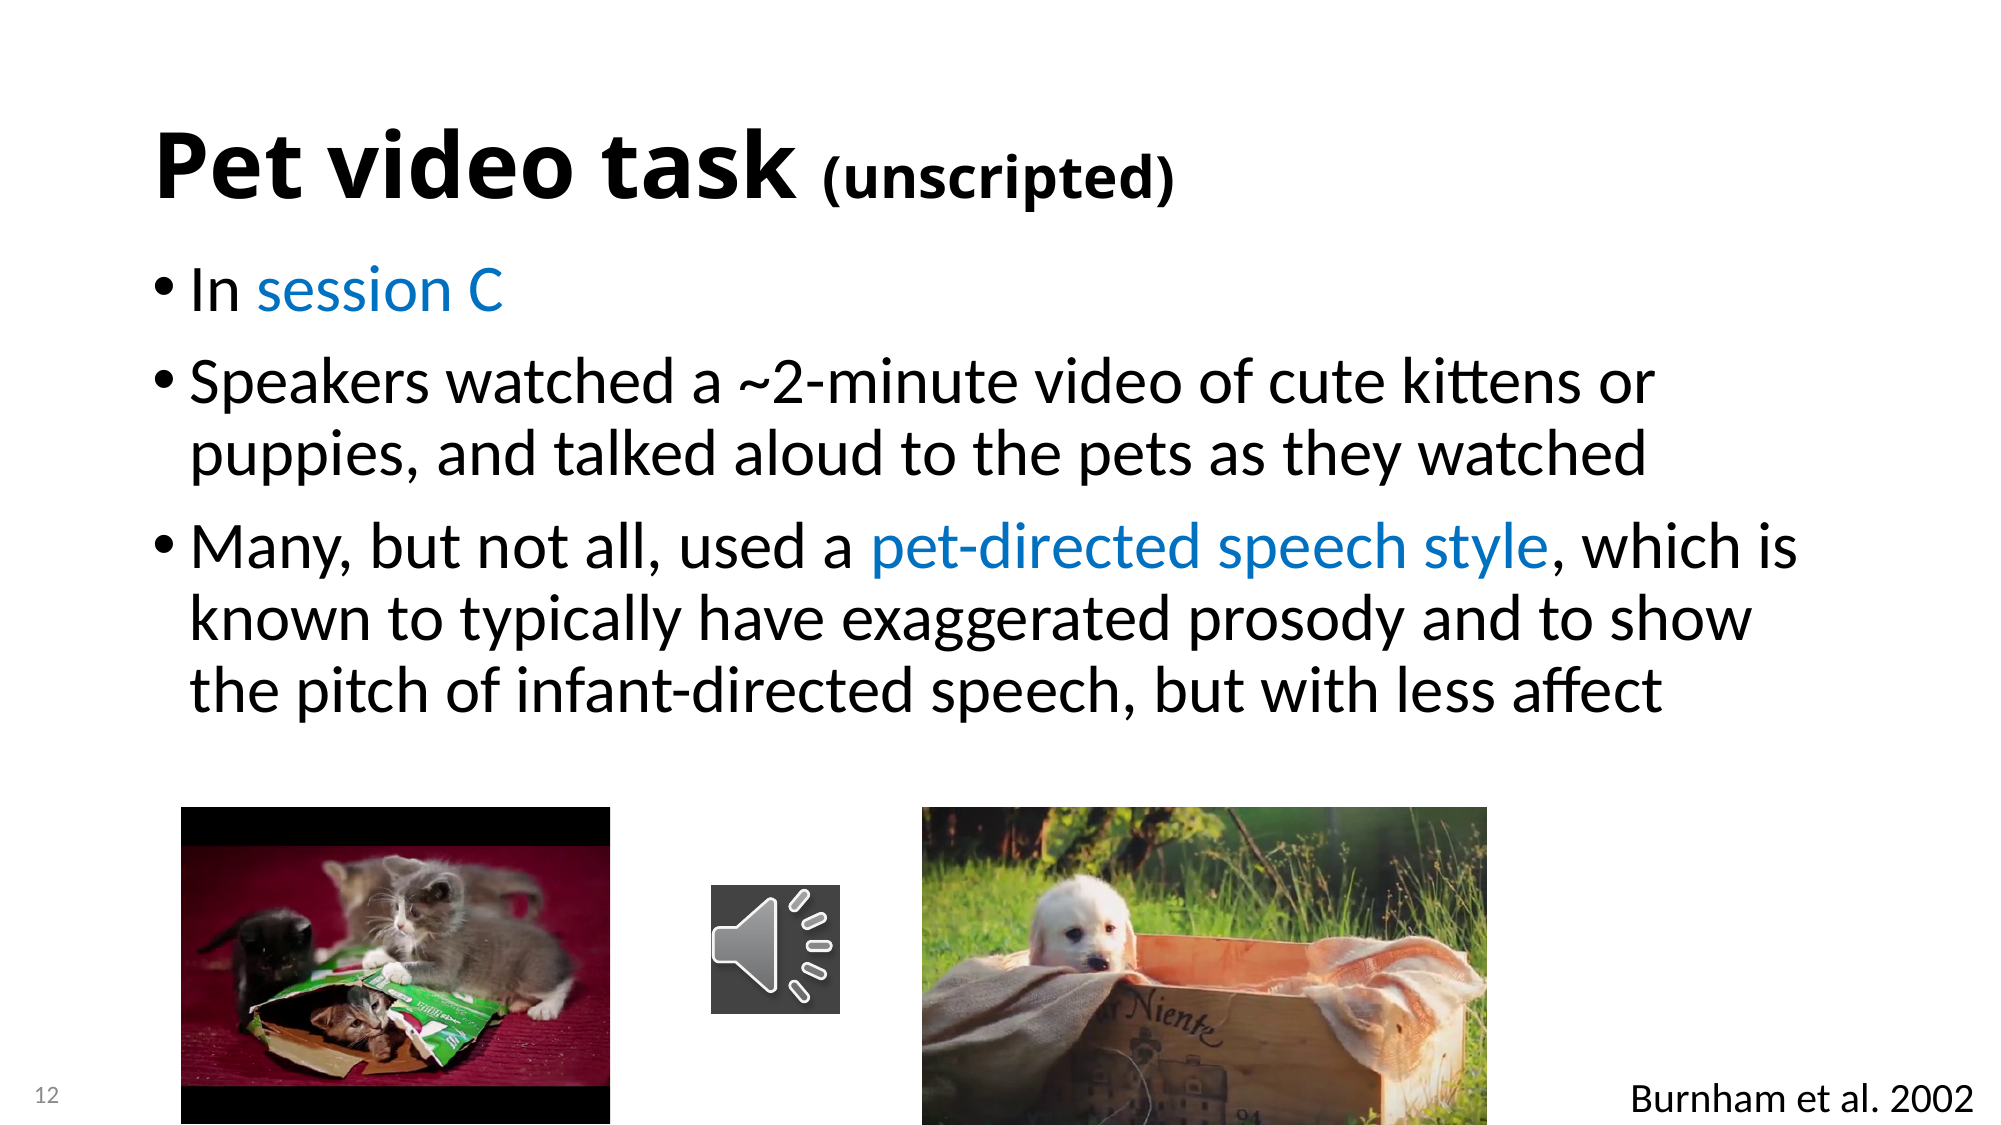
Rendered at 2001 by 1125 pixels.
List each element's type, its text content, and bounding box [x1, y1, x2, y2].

picture [181, 807, 611, 1124]
list In session C Speakers watched a ~2-minute video of cute kittens or puppies, and talked aloud to the pets as they watched Many, but not all, used a pet-directed speech style, which is known to typically have exaggerated prosody and to show the pitch of infant-directed speech, but with less affect [137, 246, 1863, 808]
title Pet video task (unscripted) [137, 59, 1863, 246]
picture [710, 884, 841, 1015]
text_box Burnham et al. 2002 [1615, 1063, 1995, 1125]
slide_number 12 [2, 1063, 75, 1124]
picture [922, 807, 1487, 1125]
